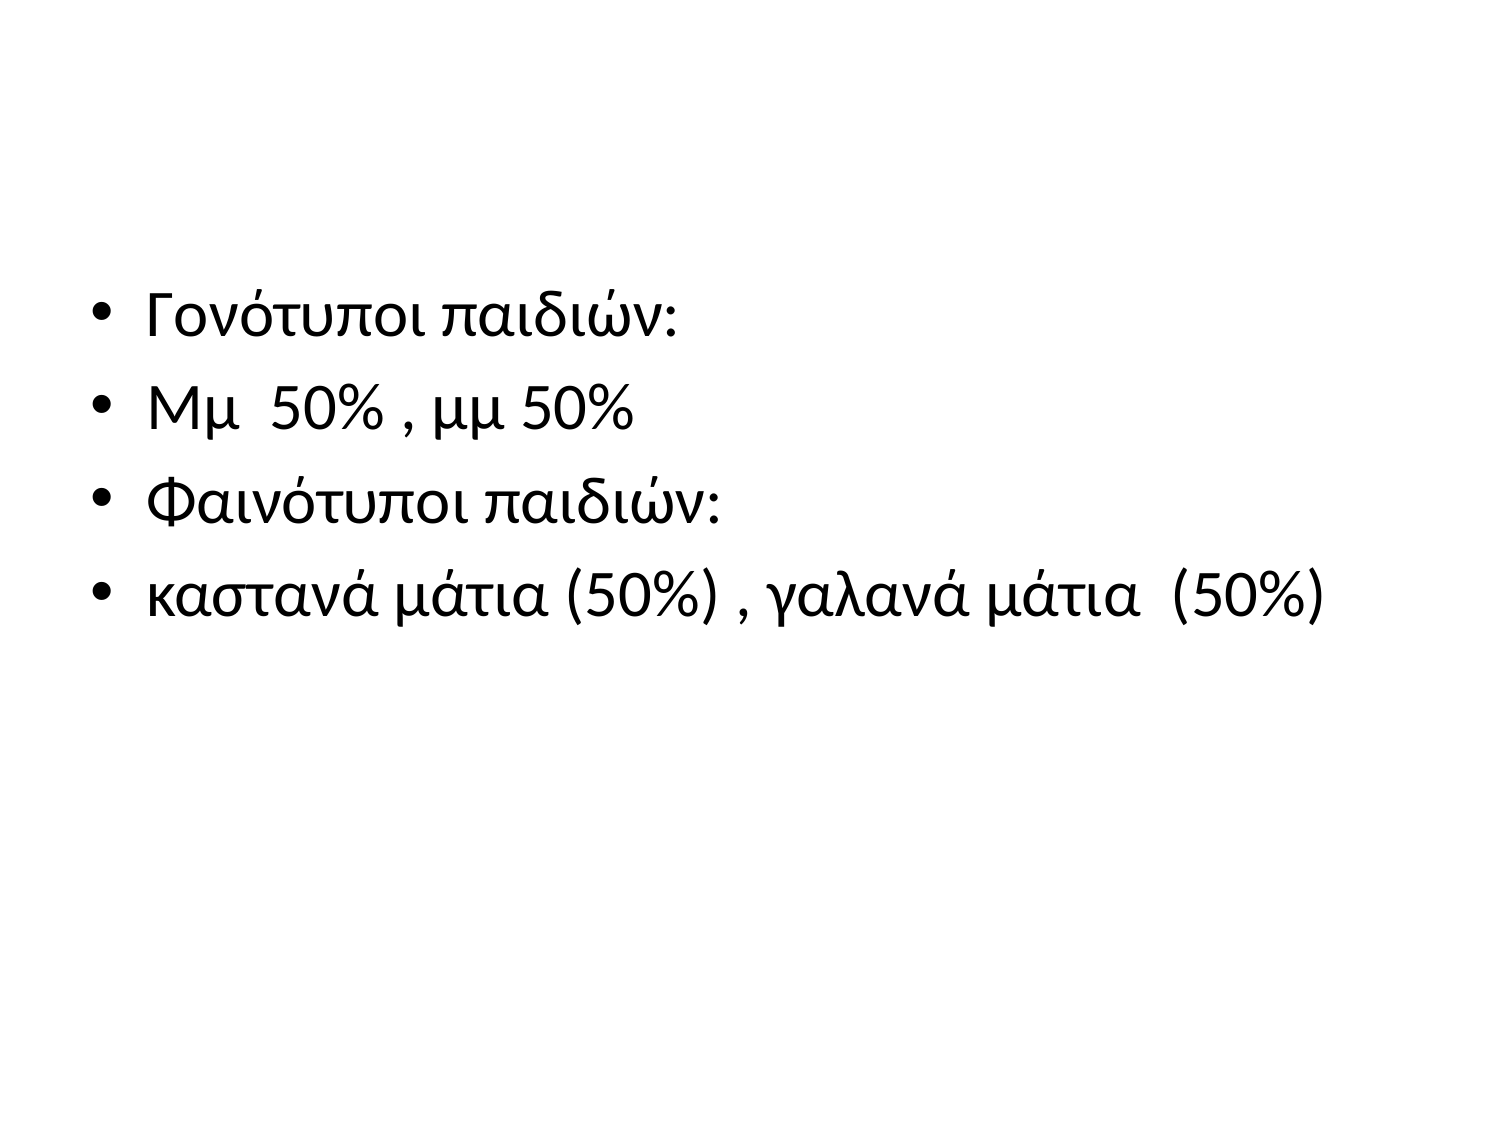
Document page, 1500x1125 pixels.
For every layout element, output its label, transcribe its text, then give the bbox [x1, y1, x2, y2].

list Γονότυποι παιδιών: Μμ 50% , μμ 50% Φαινότυποι παιδιών: καστανά μάτια (50%) , γαλανά μάτια (50%) [75, 262, 1425, 1005]
